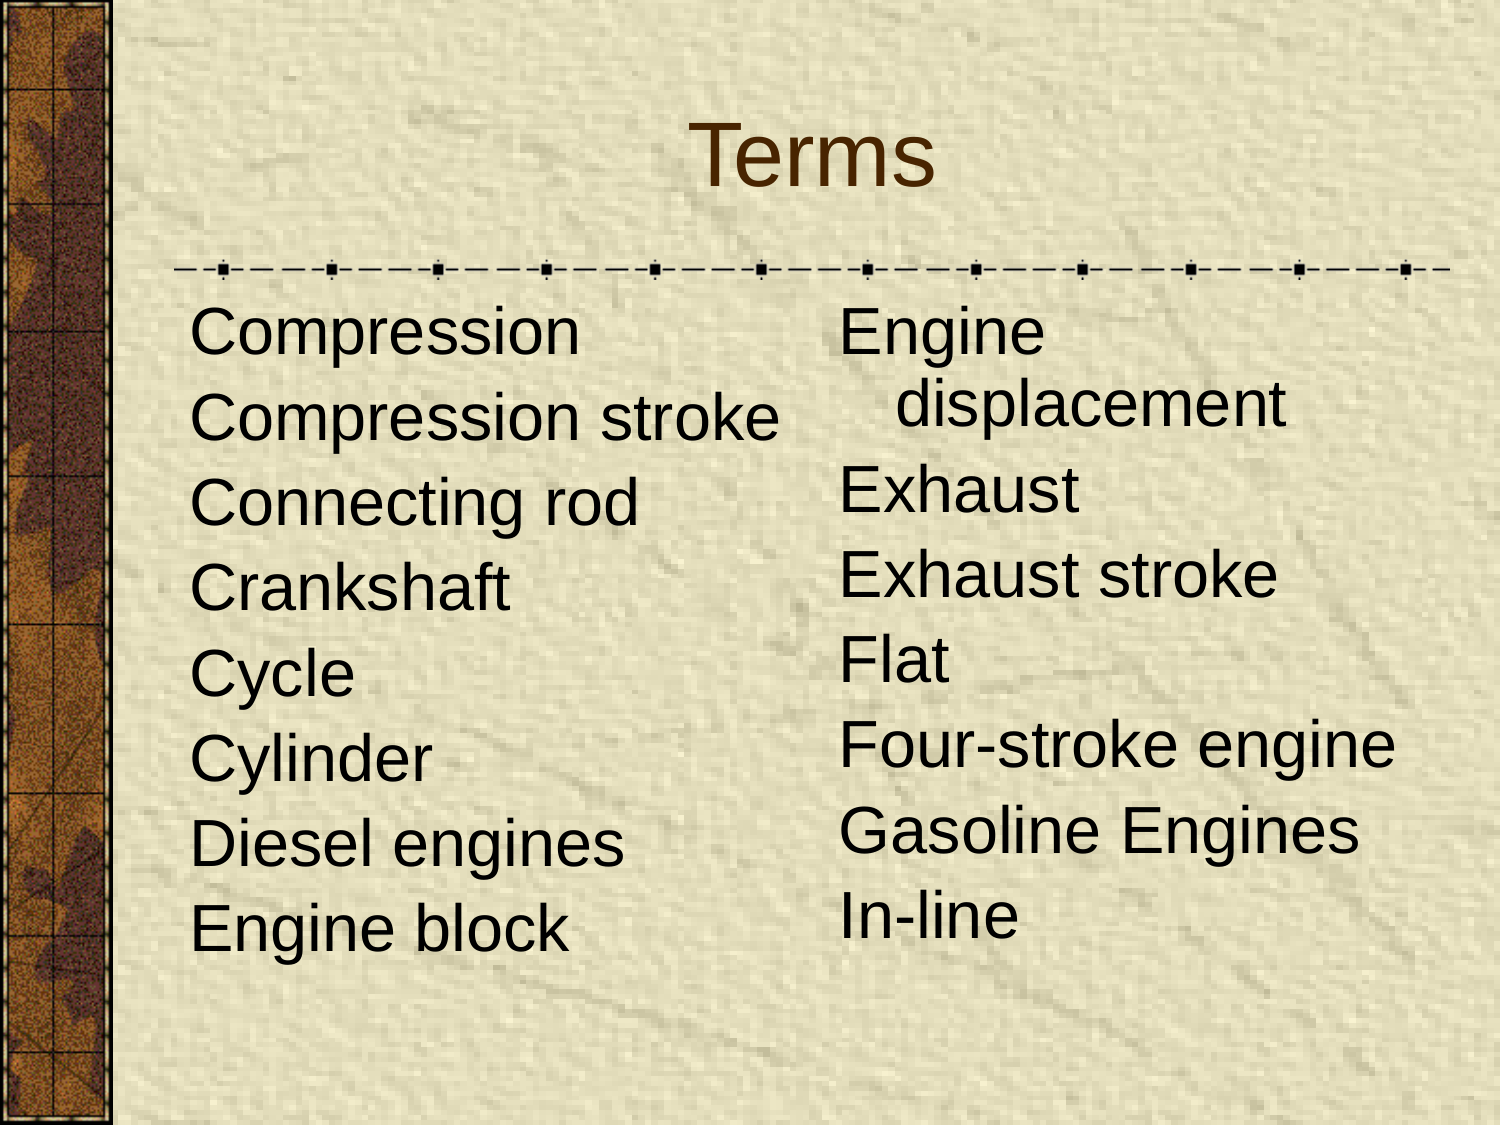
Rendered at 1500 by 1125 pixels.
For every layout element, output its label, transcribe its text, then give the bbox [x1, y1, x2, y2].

picture [0, 0, 1500, 1125]
list Engine displacement Exhaust Exhaust stroke Flat Four-stroke engine Gasoline Engines In-line [823, 289, 1449, 1125]
list Compression Compression stroke Connecting rod Crankshaft Cycle Cylinder Diesel engines Engine block [174, 289, 799, 1125]
title Terms [174, 62, 1450, 213]
